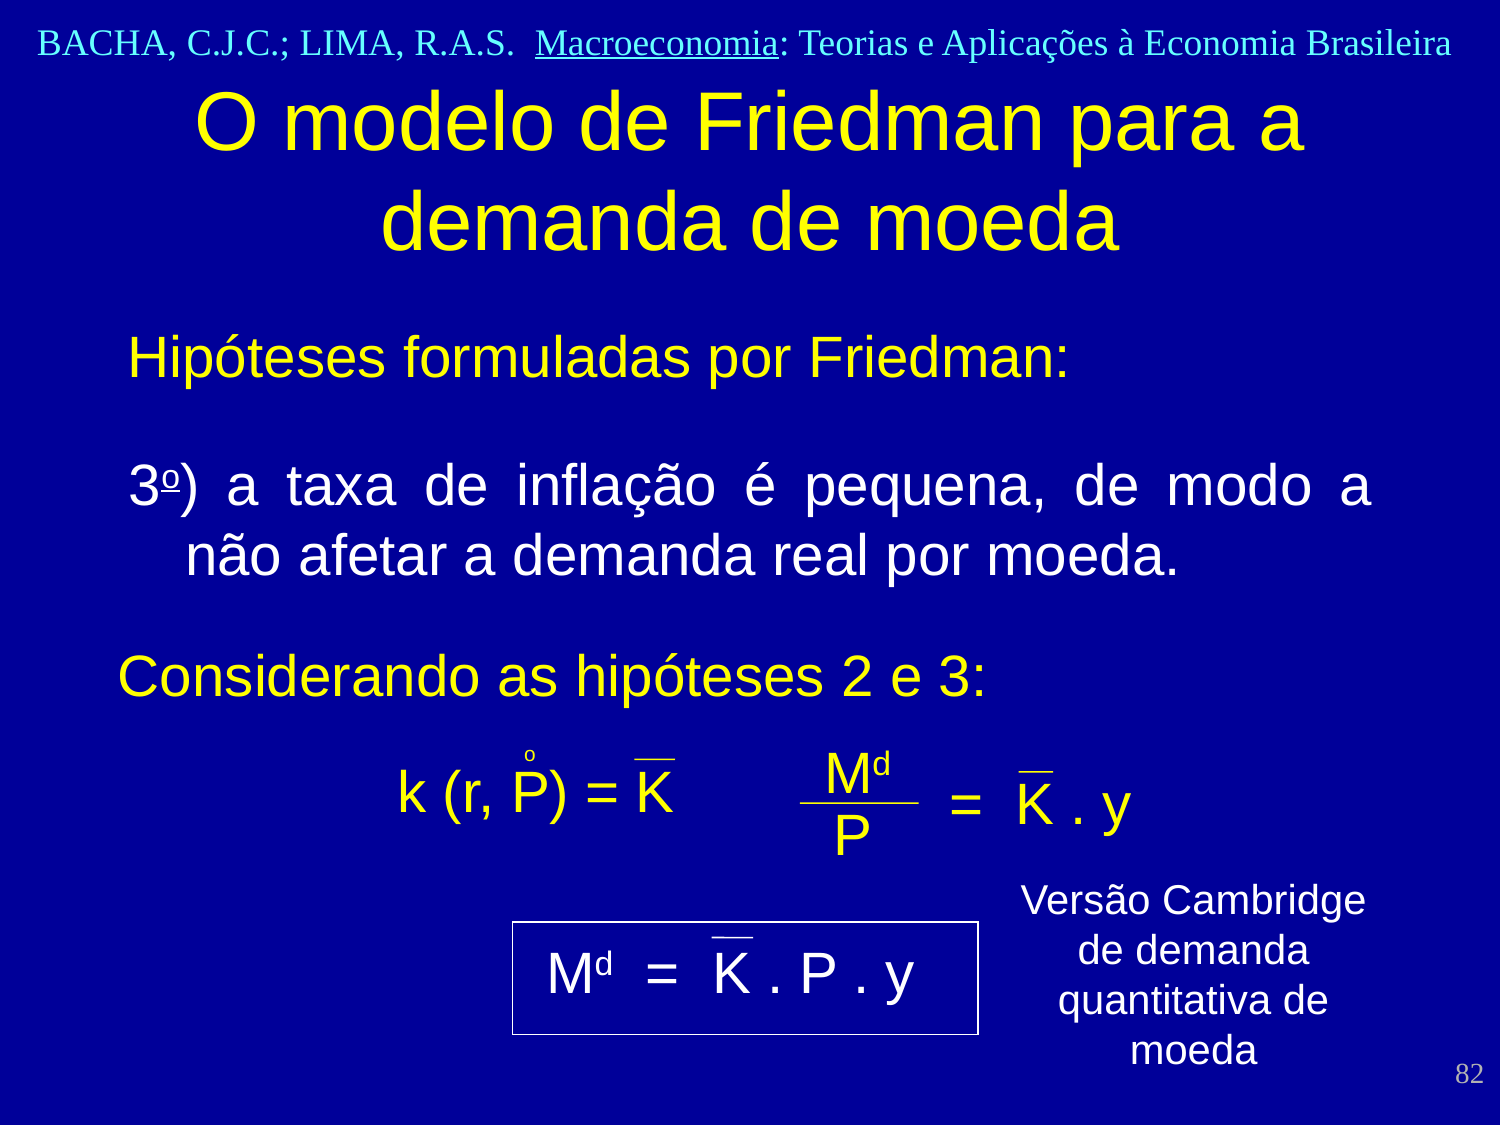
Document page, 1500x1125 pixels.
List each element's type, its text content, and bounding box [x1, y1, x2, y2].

text_box = K . y [934, 758, 1204, 860]
text_box Md = K . P . y [531, 1035, 972, 1044]
list Hipóteses formuladas por Friedman: [112, 311, 1388, 429]
text_box [512, 921, 979, 1035]
text_box Md [809, 727, 929, 813]
text_box P [799, 790, 907, 879]
text_box Considerando as hipóteses 2 e 3: [103, 630, 1378, 748]
text_box O modelo de Friedman para a demanda de moeda [0, 73, 1500, 261]
text_box o [524, 740, 544, 766]
slide_number 82 [1187, 1046, 1500, 1122]
text_box k (r, P) = K [382, 746, 751, 863]
text_box 3o) a taxa de inflação é pequena, de modo a não afetar a demanda real por moeda. [113, 440, 1389, 584]
text_box Versão Cambridge de demanda quantitativa de moeda [1003, 865, 1385, 1081]
